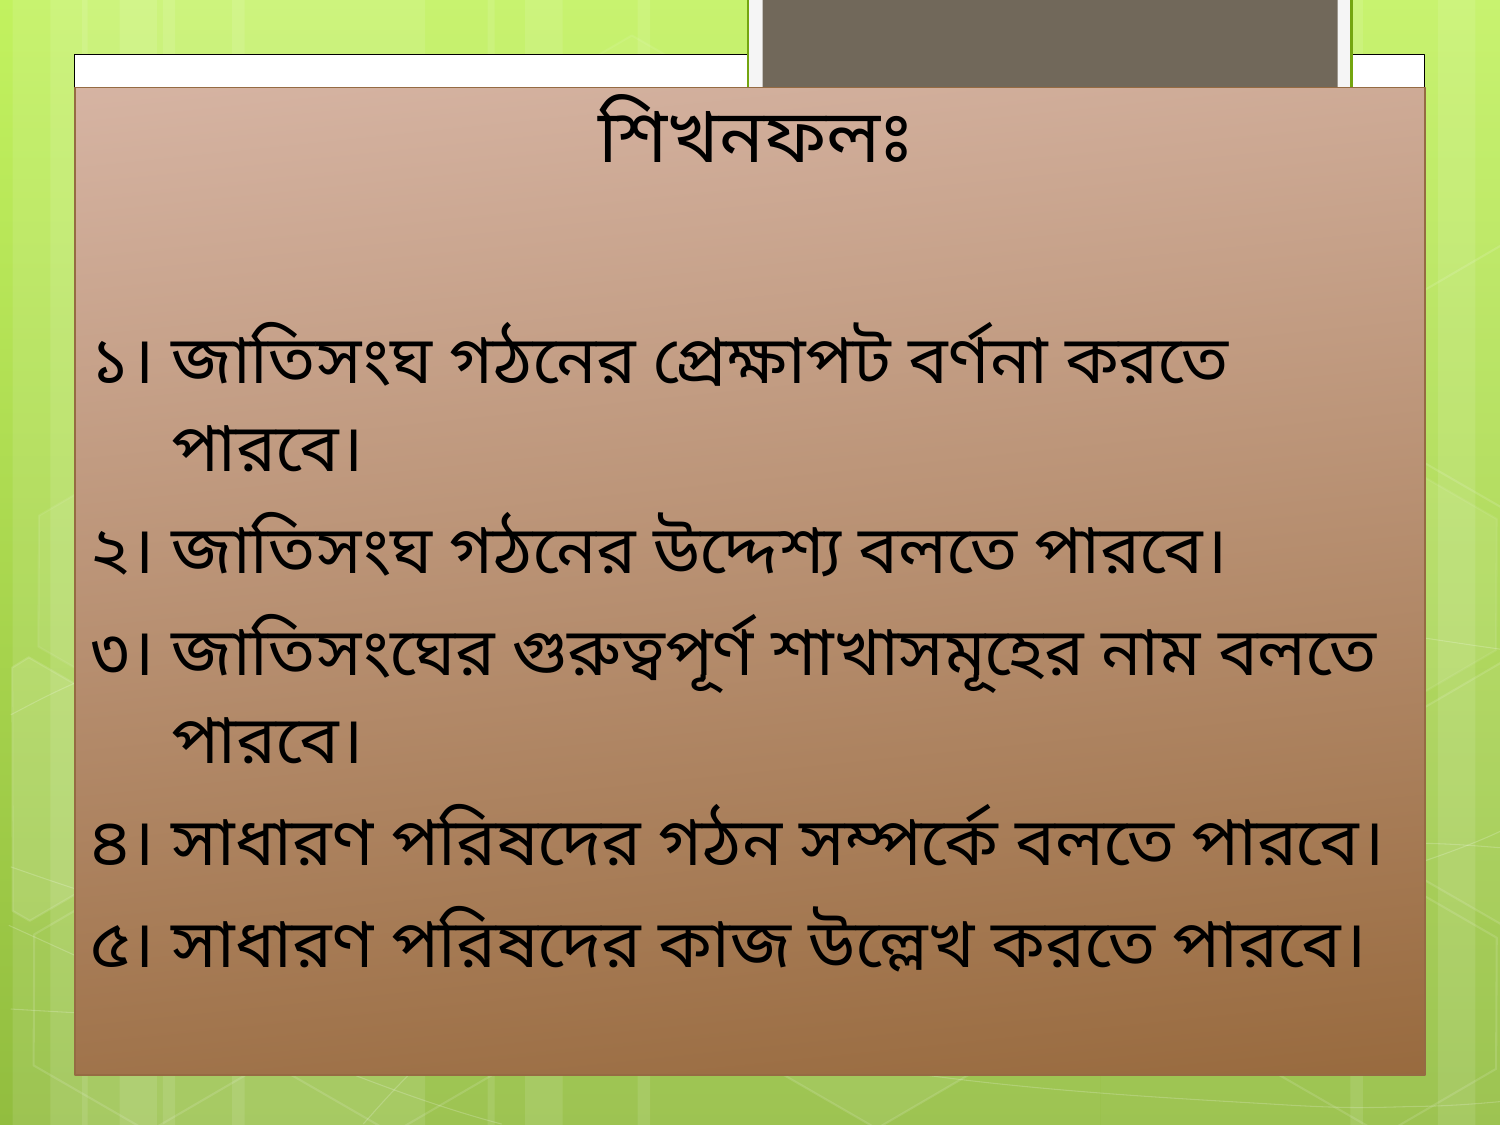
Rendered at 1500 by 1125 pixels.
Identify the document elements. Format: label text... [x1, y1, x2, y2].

list শিখনফলঃ ১। জাতিসংঘ গঠনের প্রেক্ষাপট বর্ণনা করতে পারবে। ২। জাতিসংঘ গঠনের উদ্দেশ্য বলতে পারবে। ৩। জাতিসংঘের গুরুত্বপূর্ণ শাখাসমূহের নাম বলতে পারবে। ৪। সাধারণ পরিষদের গঠন সম্পর্কে বলতে পারবে। ৫। সাধারণ পরিষদের কাজ উল্লেখ করতে পারবে। [74, 87, 1426, 1076]
